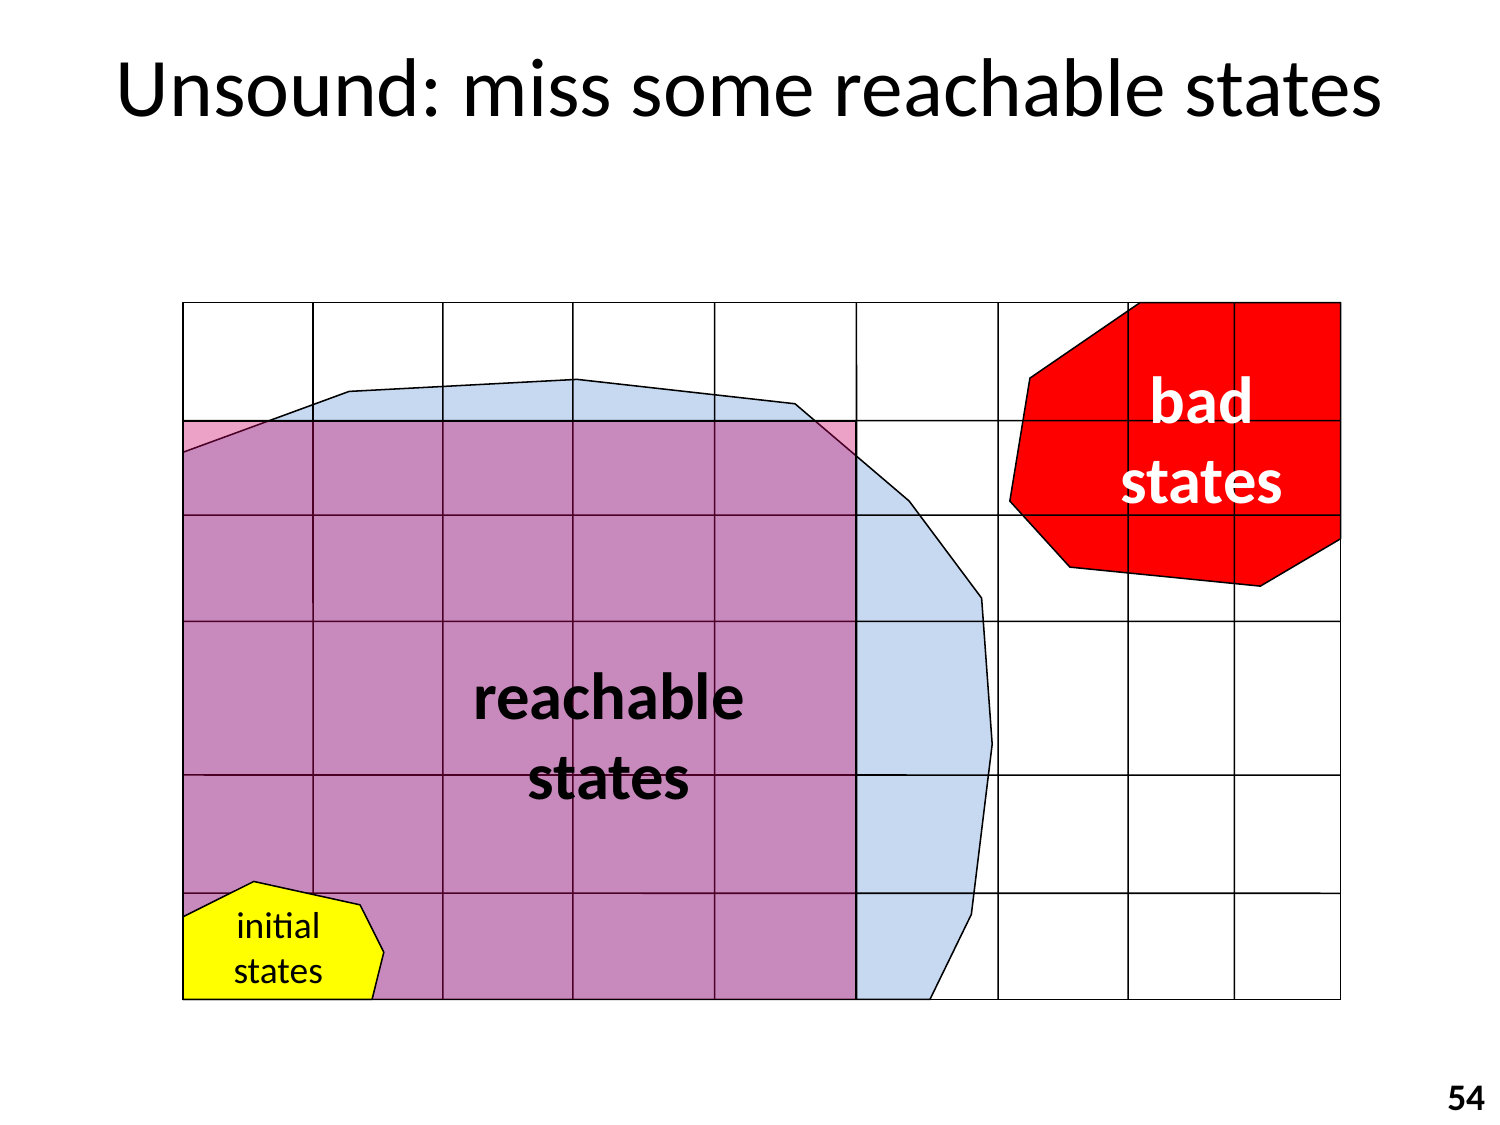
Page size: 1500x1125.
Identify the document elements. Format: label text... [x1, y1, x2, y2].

text_box [1129, 622, 1234, 775]
text_box [857, 894, 998, 1000]
text_box [1235, 516, 1341, 621]
title Unsound: miss some reachable states [75, 19, 1425, 147]
text_box [715, 302, 856, 420]
text_box [999, 776, 1128, 893]
text_box [573, 302, 714, 420]
text_box [999, 622, 1128, 775]
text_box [182, 881, 385, 1000]
text_box [857, 421, 998, 515]
text_box [1235, 622, 1341, 775]
text_box [857, 302, 998, 420]
slide_number 54 [1364, 1065, 1500, 1125]
text_box [1129, 894, 1234, 1000]
text_box [1129, 776, 1234, 893]
text_box [999, 894, 1128, 1000]
text_box [443, 302, 572, 420]
text_box [1299, 421, 1341, 515]
text_box [857, 776, 998, 893]
text_box [183, 302, 442, 420]
text_box bad states [1105, 349, 1299, 525]
text_box [183, 420, 857, 1000]
text_box [999, 302, 1128, 420]
text_box [857, 622, 998, 775]
text_box [1129, 525, 1234, 621]
text_box [1235, 776, 1341, 893]
text_box [1235, 302, 1341, 420]
text_box [1235, 894, 1341, 1000]
text_box [1129, 302, 1234, 349]
text_box [999, 516, 1128, 621]
text_box [999, 421, 1105, 515]
text_box [857, 516, 998, 621]
text_box reachable states [458, 645, 760, 820]
